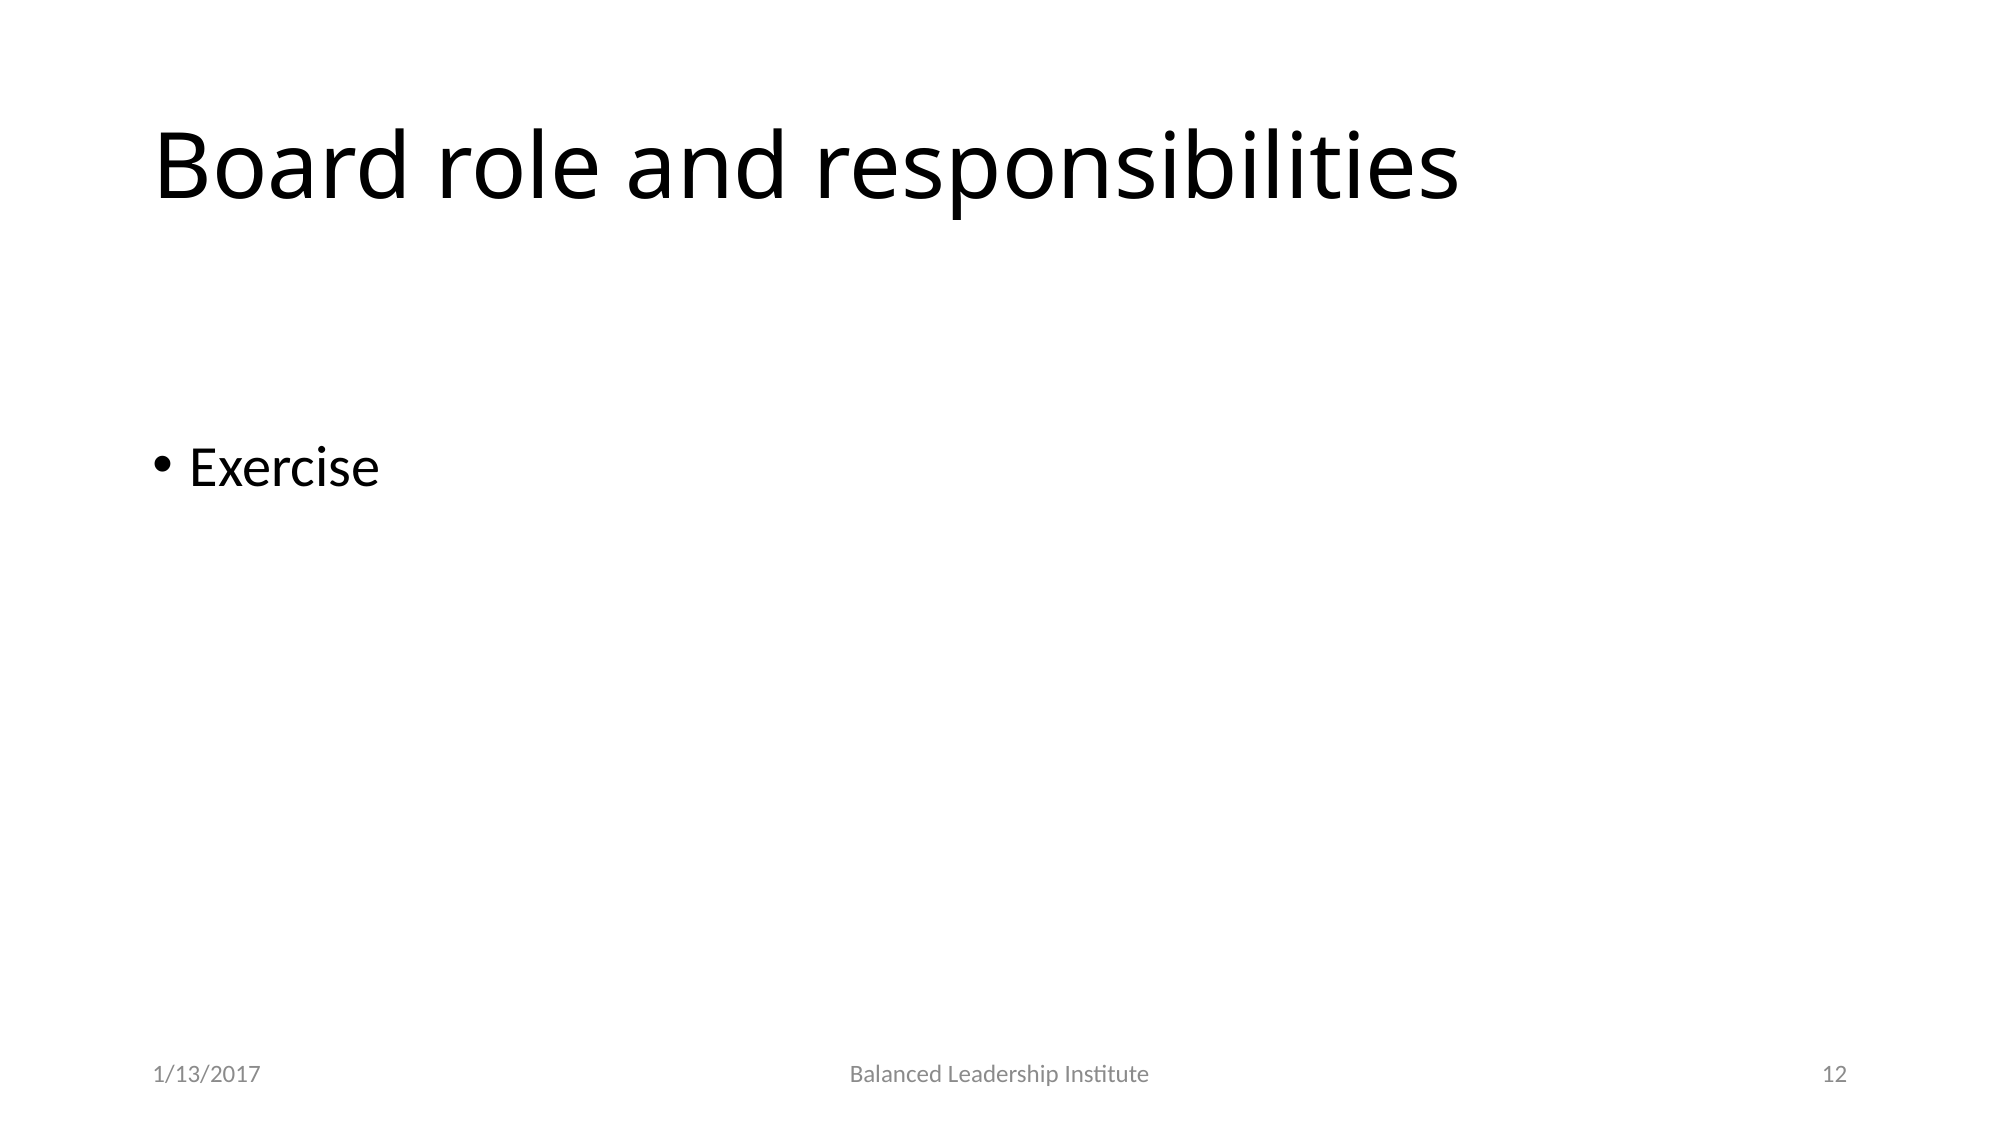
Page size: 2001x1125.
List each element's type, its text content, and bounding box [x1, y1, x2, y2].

slide_number 12 [1412, 1042, 1863, 1103]
footer Balanced Leadership Institute [662, 1042, 1338, 1103]
title Board role and responsibilities [137, 59, 1863, 278]
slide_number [137, 1042, 588, 1103]
list Exercise [137, 428, 1863, 1014]
